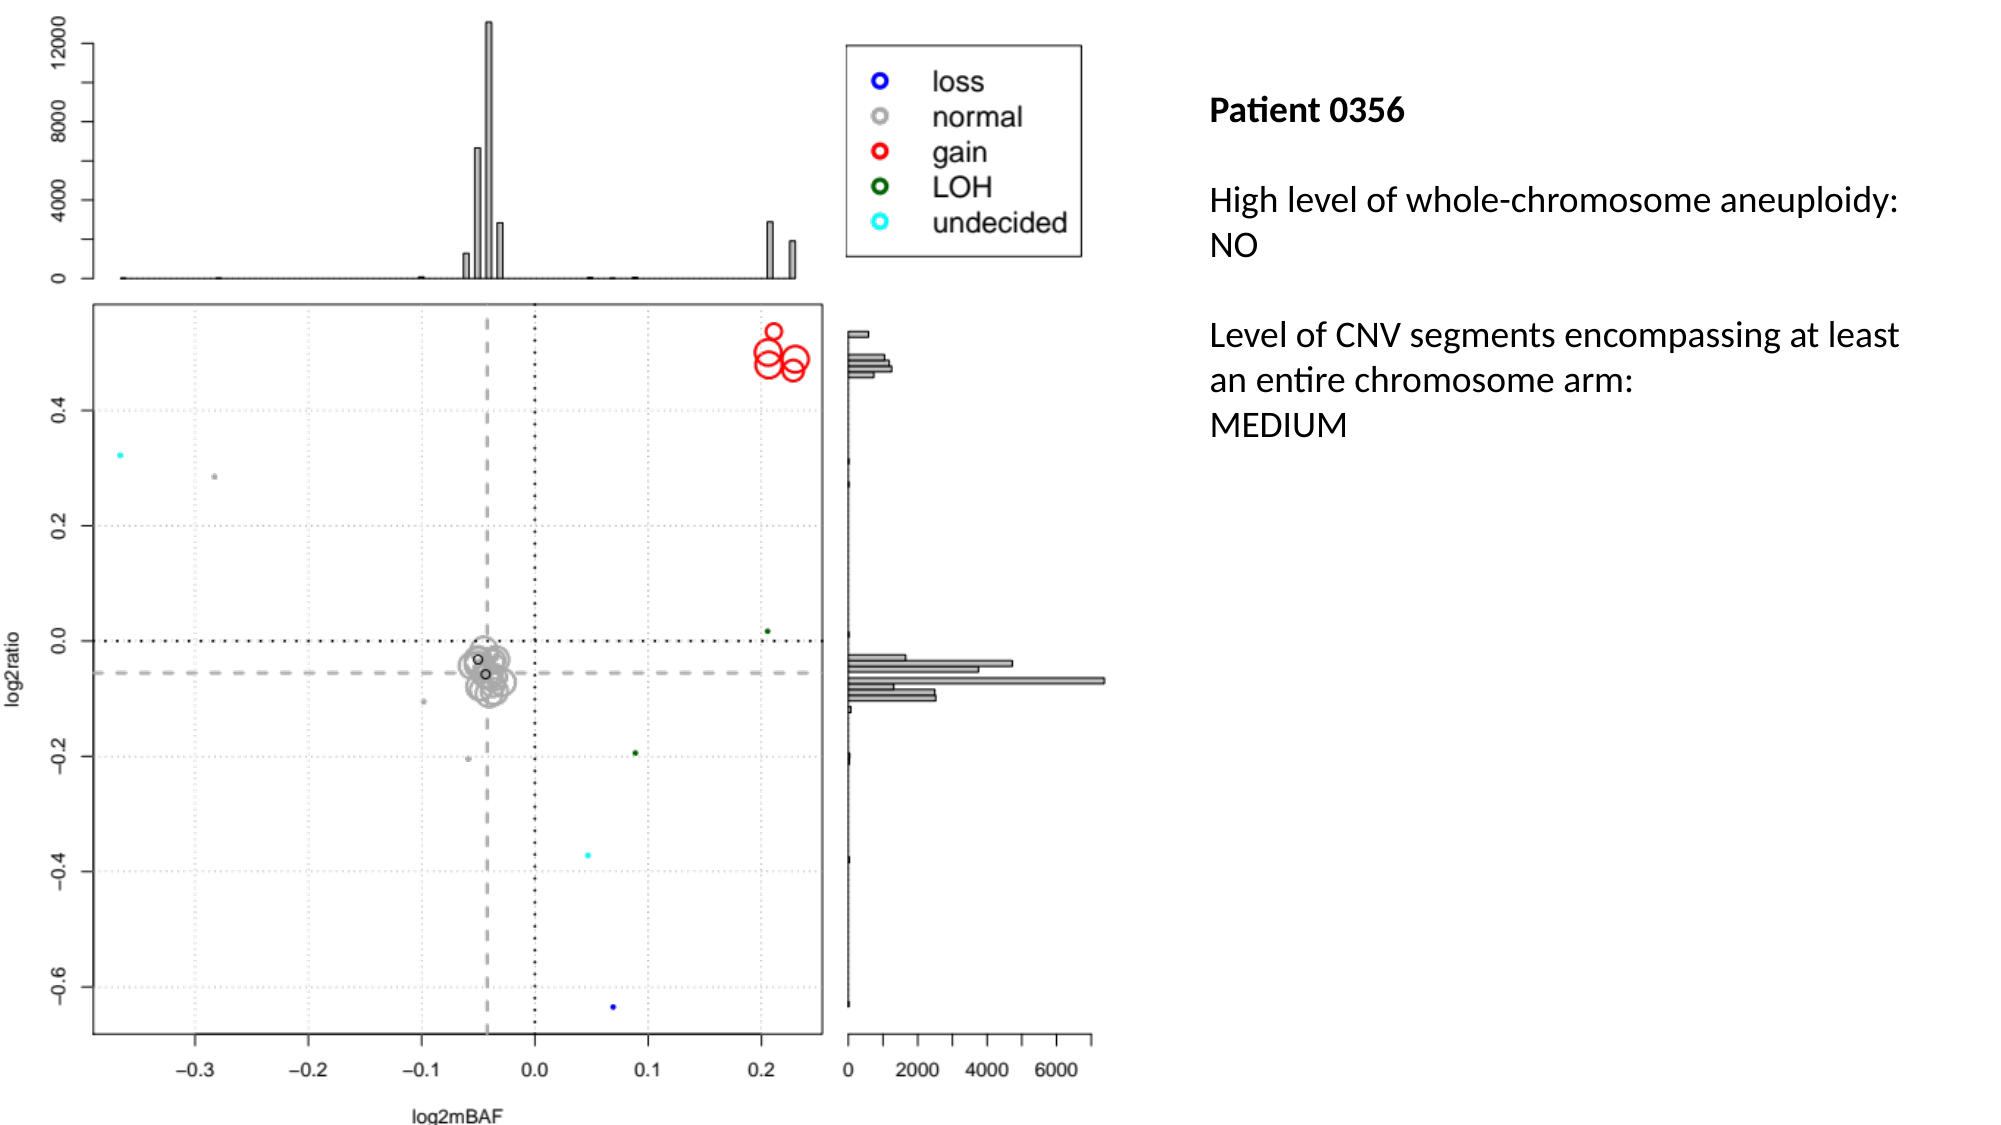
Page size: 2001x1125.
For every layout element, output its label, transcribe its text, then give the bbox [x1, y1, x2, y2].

text_box Patient 0356 High level of whole-chromosome aneuploidy: NO Level of CNV segments encompassing at least an entire chromosome arm: MEDIUM [1194, 77, 1933, 453]
picture [0, 0, 1125, 1125]
